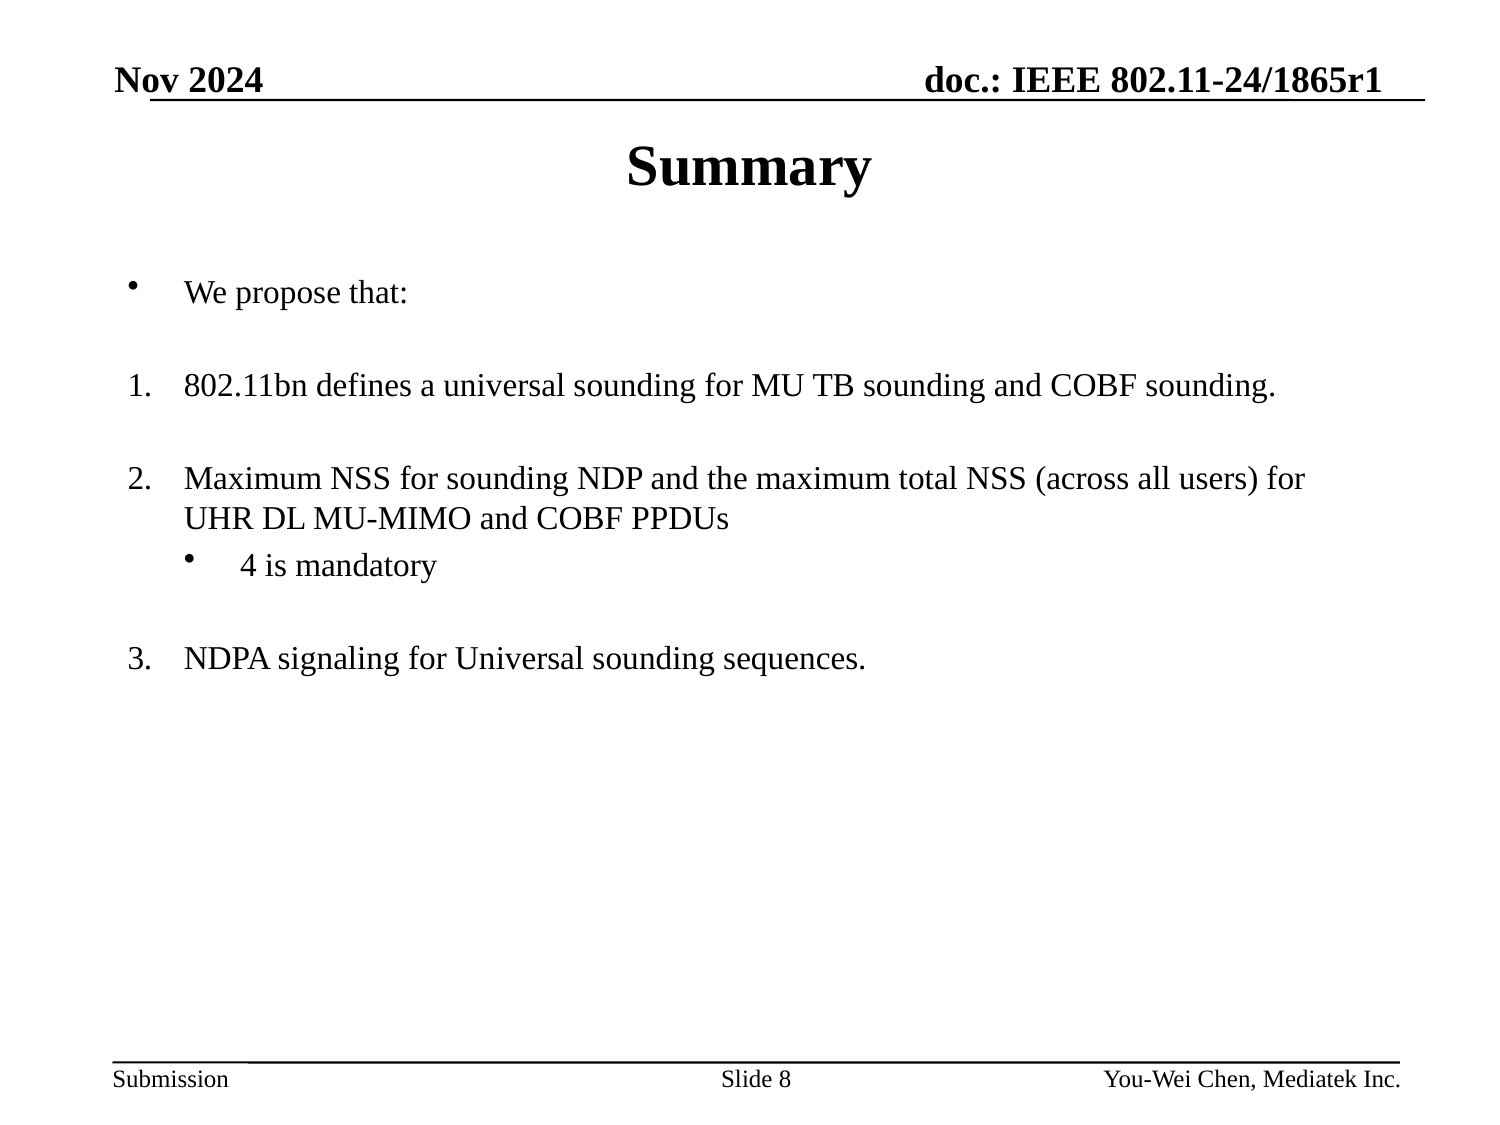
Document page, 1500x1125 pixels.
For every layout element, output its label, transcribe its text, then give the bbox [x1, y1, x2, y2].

slide_number Slide 8 [712, 1061, 800, 1093]
footer You-Wei Chen, Mediatek Inc. [1098, 1061, 1402, 1093]
title Summary [112, 112, 1388, 213]
text_box We propose that: 802.11bn defines a universal sounding for MU TB sounding and COBF sounding. Maximum NSS for sounding NDP and the maximum total NSS (across all users) for UHR DL MU-MIMO and COBF PPDUs 4 is mandatory NDPA signaling for Universal sounding sequences. [112, 262, 1388, 1000]
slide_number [114, 0, 265, 101]
